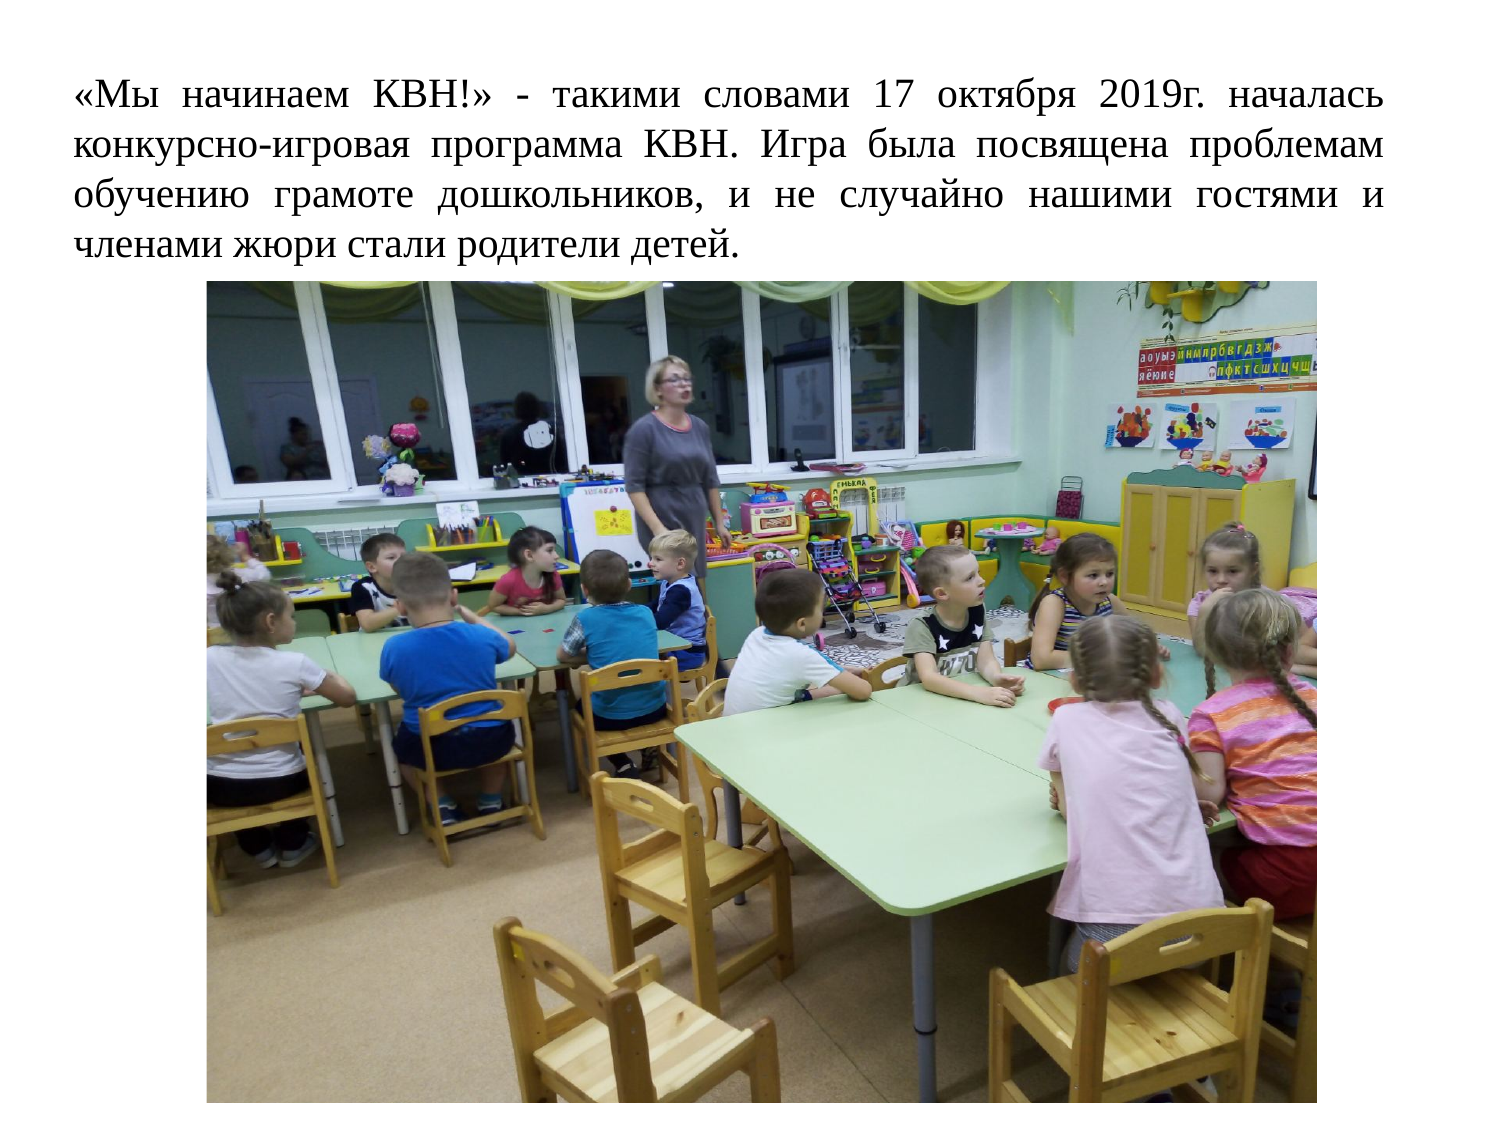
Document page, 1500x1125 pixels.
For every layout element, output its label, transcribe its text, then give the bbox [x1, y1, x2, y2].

picture [206, 280, 1318, 1103]
text_box «Мы начинаем КВН!» - такими словами 17 октября 2019г. началась конкурсно-игровая программа КВН. Игра была посвящена проблемам обучению грамоте дошкольников, и не случайно нашими гостями и членами жюри стали родители детей. [58, 58, 1400, 274]
